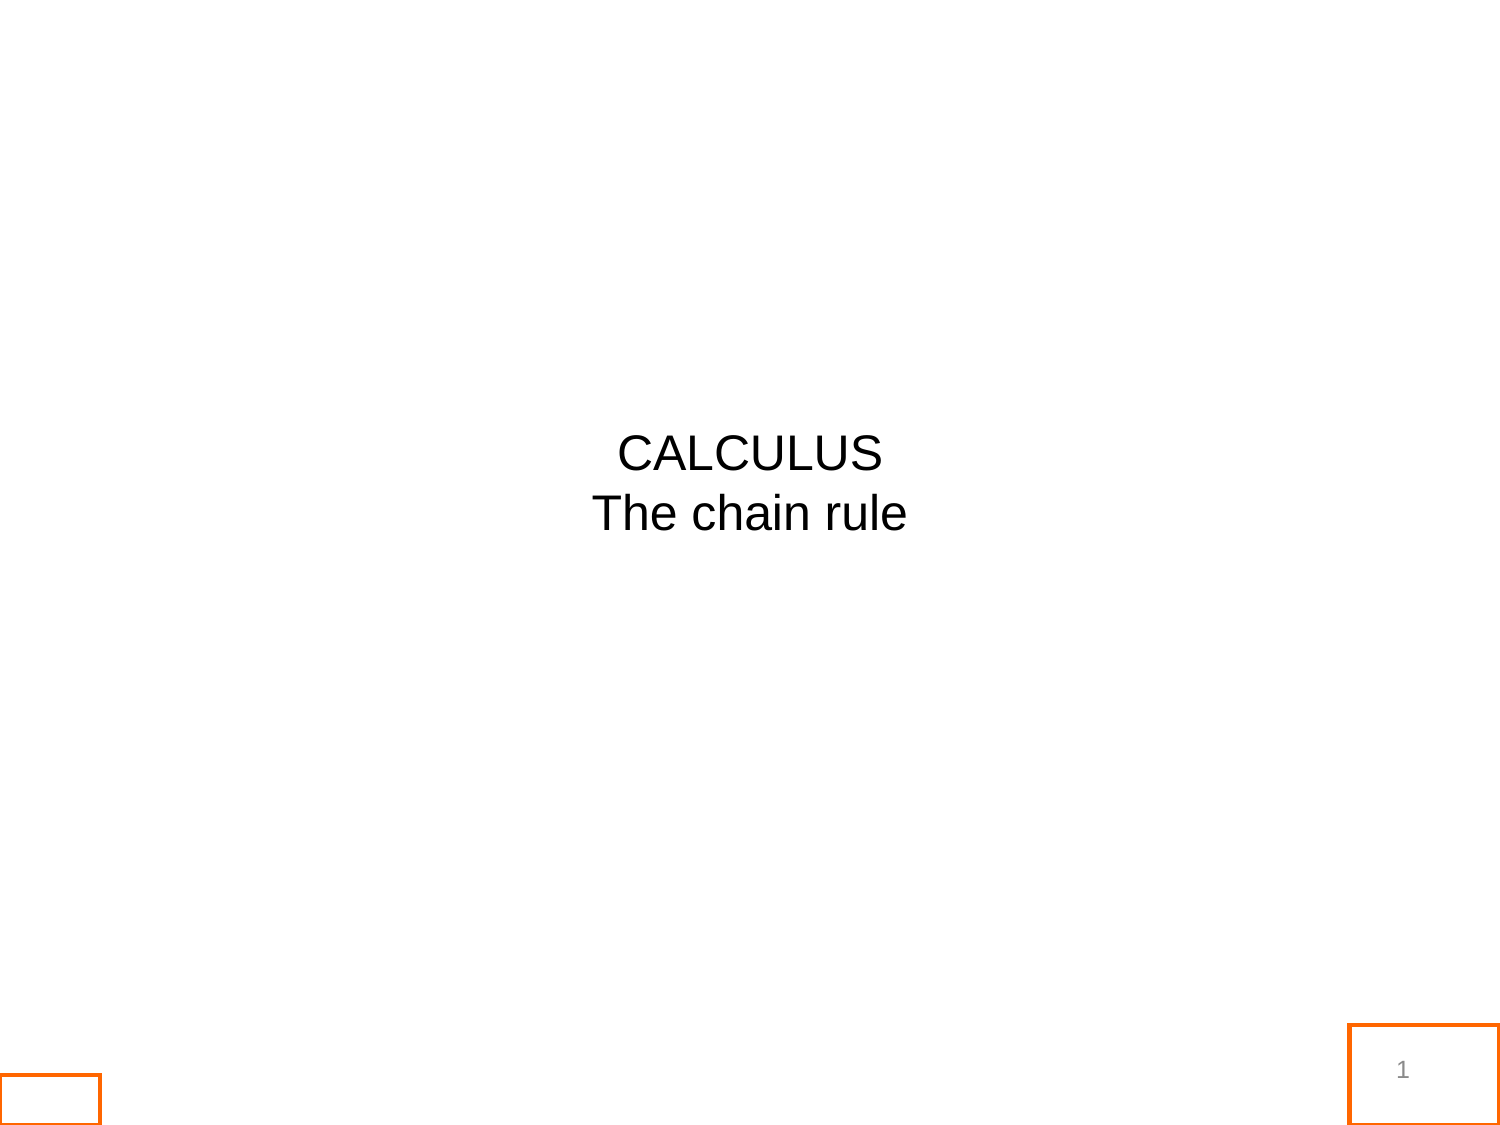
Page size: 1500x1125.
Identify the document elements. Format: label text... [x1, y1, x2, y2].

text_box [1349, 1025, 1500, 1125]
text_box [0, 1074, 100, 1125]
text_box CALCULUS The chain rule [174, 412, 1325, 548]
